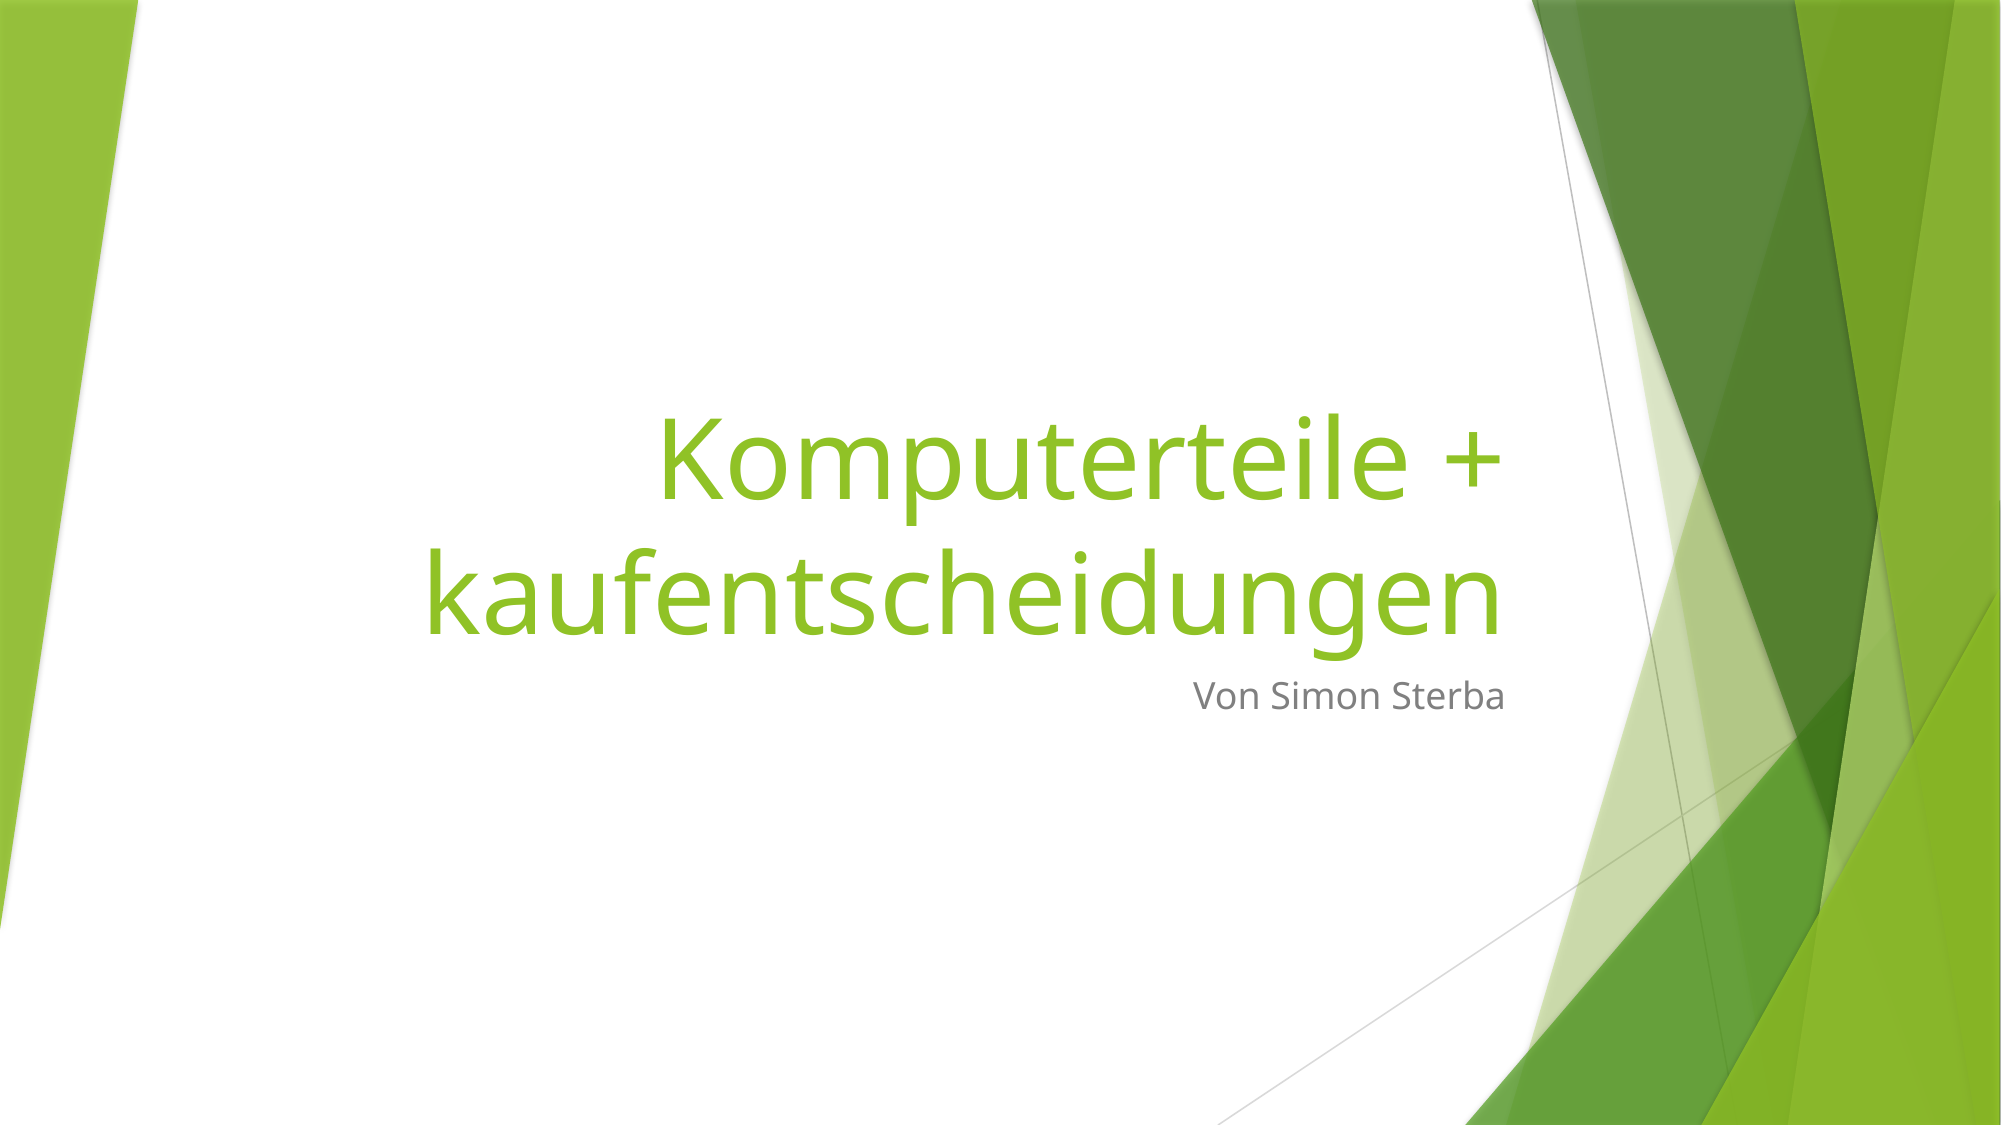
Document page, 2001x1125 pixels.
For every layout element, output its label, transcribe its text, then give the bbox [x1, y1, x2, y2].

title Komputerteile + kaufentscheidungen [247, 394, 1522, 664]
subtitle Von Simon Sterba [247, 664, 1522, 845]
